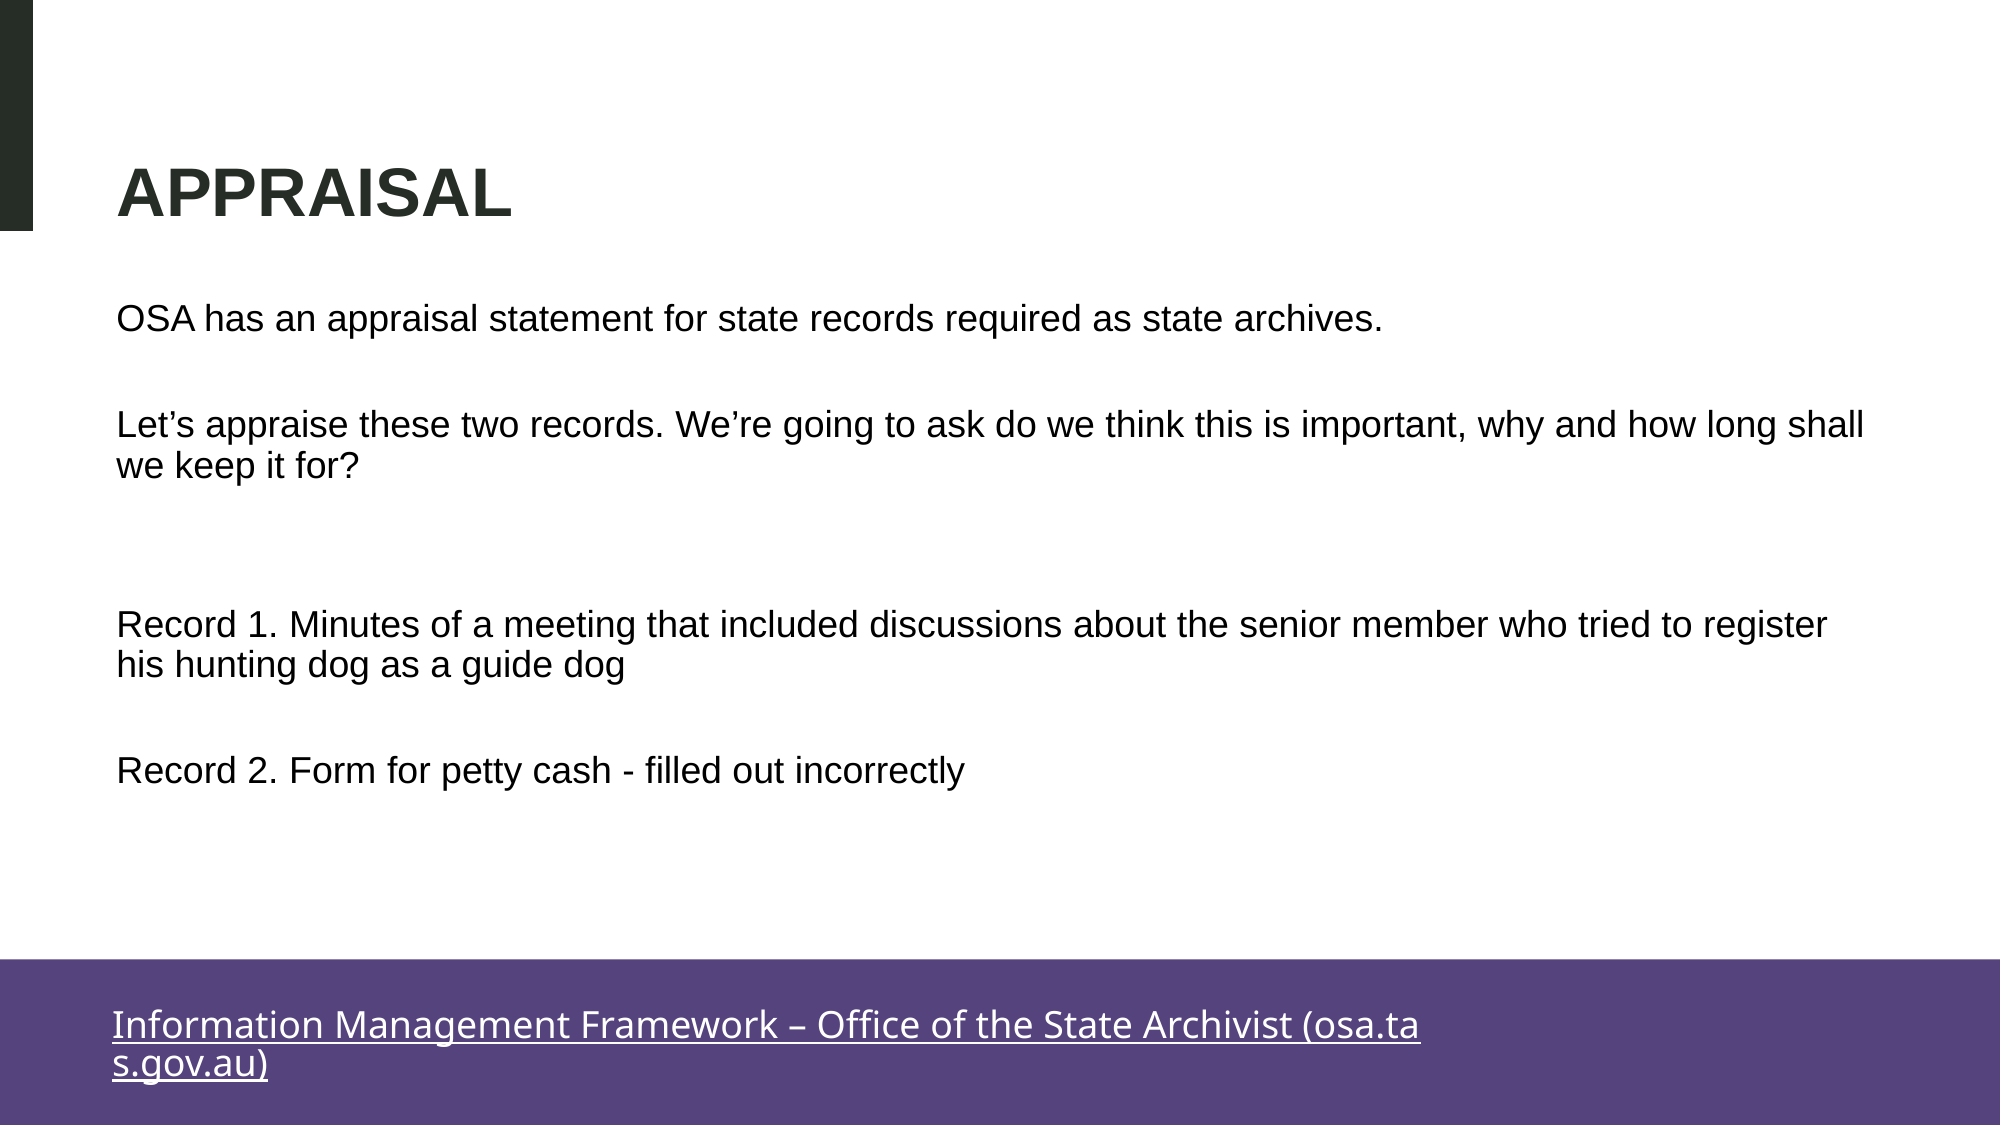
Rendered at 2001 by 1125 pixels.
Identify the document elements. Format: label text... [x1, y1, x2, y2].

title appraisal [116, 65, 1884, 231]
text_box Information Management Framework – Office of the State Archivist (osa.tas.gov.au) [97, 993, 1437, 1060]
list OSA has an appraisal statement for state records required as state archives. Let’s appraise these two records. We’re going to ask do we think this is important, why and how long shall we keep it for? Record 1. Minutes of a meeting that included discussions about the senior member who tried to register his hunting dog as a guide dog Record 2. Form for petty cash - filled out incorrectly [116, 299, 1884, 907]
